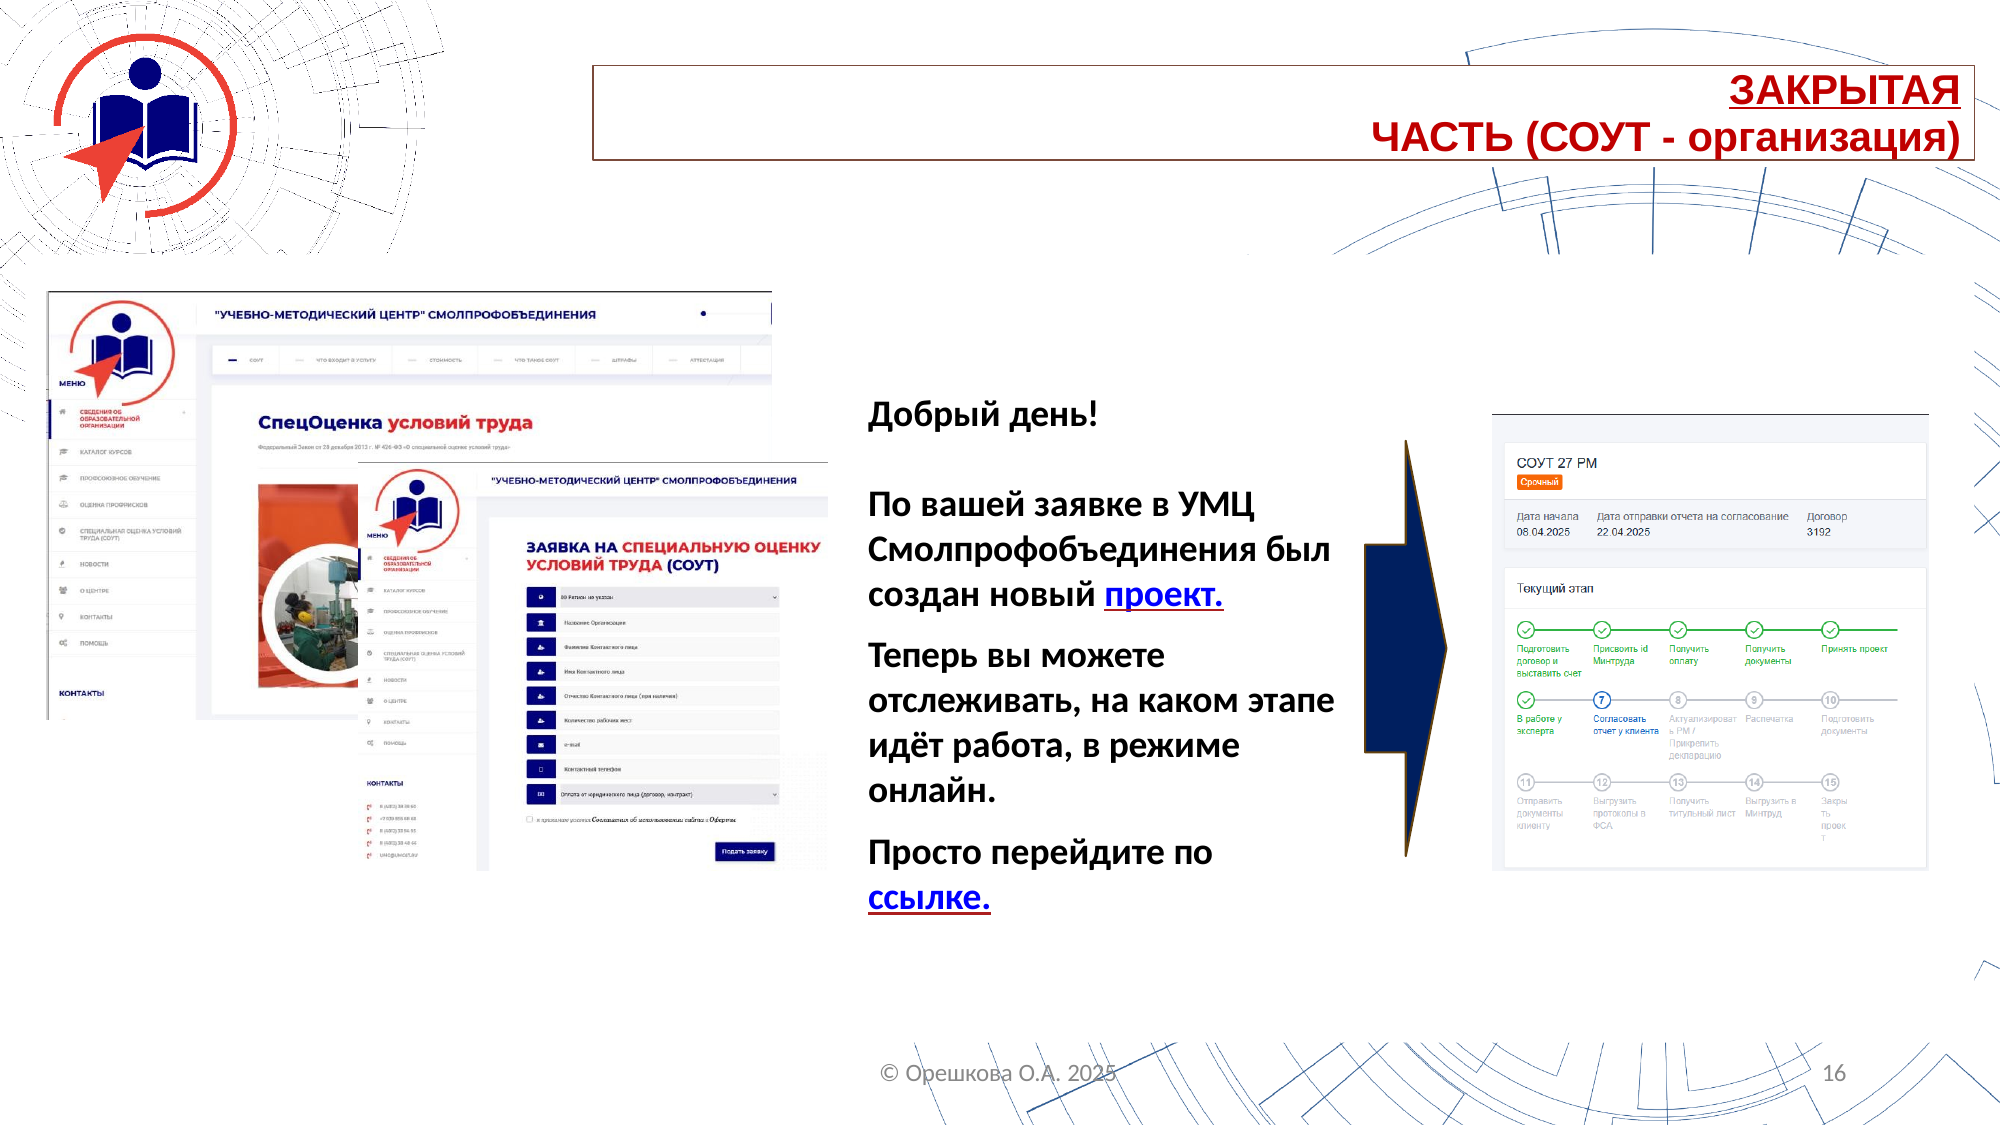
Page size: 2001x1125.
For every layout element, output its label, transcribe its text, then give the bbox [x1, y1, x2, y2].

text_box [25, 254, 1975, 1043]
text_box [45, 291, 1929, 871]
picture [0, 0, 444, 443]
slide_number 10 [1815, 1060, 1856, 1125]
picture [900, 28, 2000, 1125]
text_box ЗАКРЫТАЯ ЧАСТЬ (СОУТ - организация) [593, 65, 1975, 161]
text_box [593, 161, 1975, 168]
text_box Добрый день! По вашей заявке в УМЦ Смолпрофобъединения был создан новый проект. Теперь вы можете отслеживать, на каком этапе идёт работа, в режиме онлайн. Просто перейдите по ссылке. [866, 882, 1341, 918]
footer © Орешкова О.А. 2025 [877, 1060, 1123, 1125]
